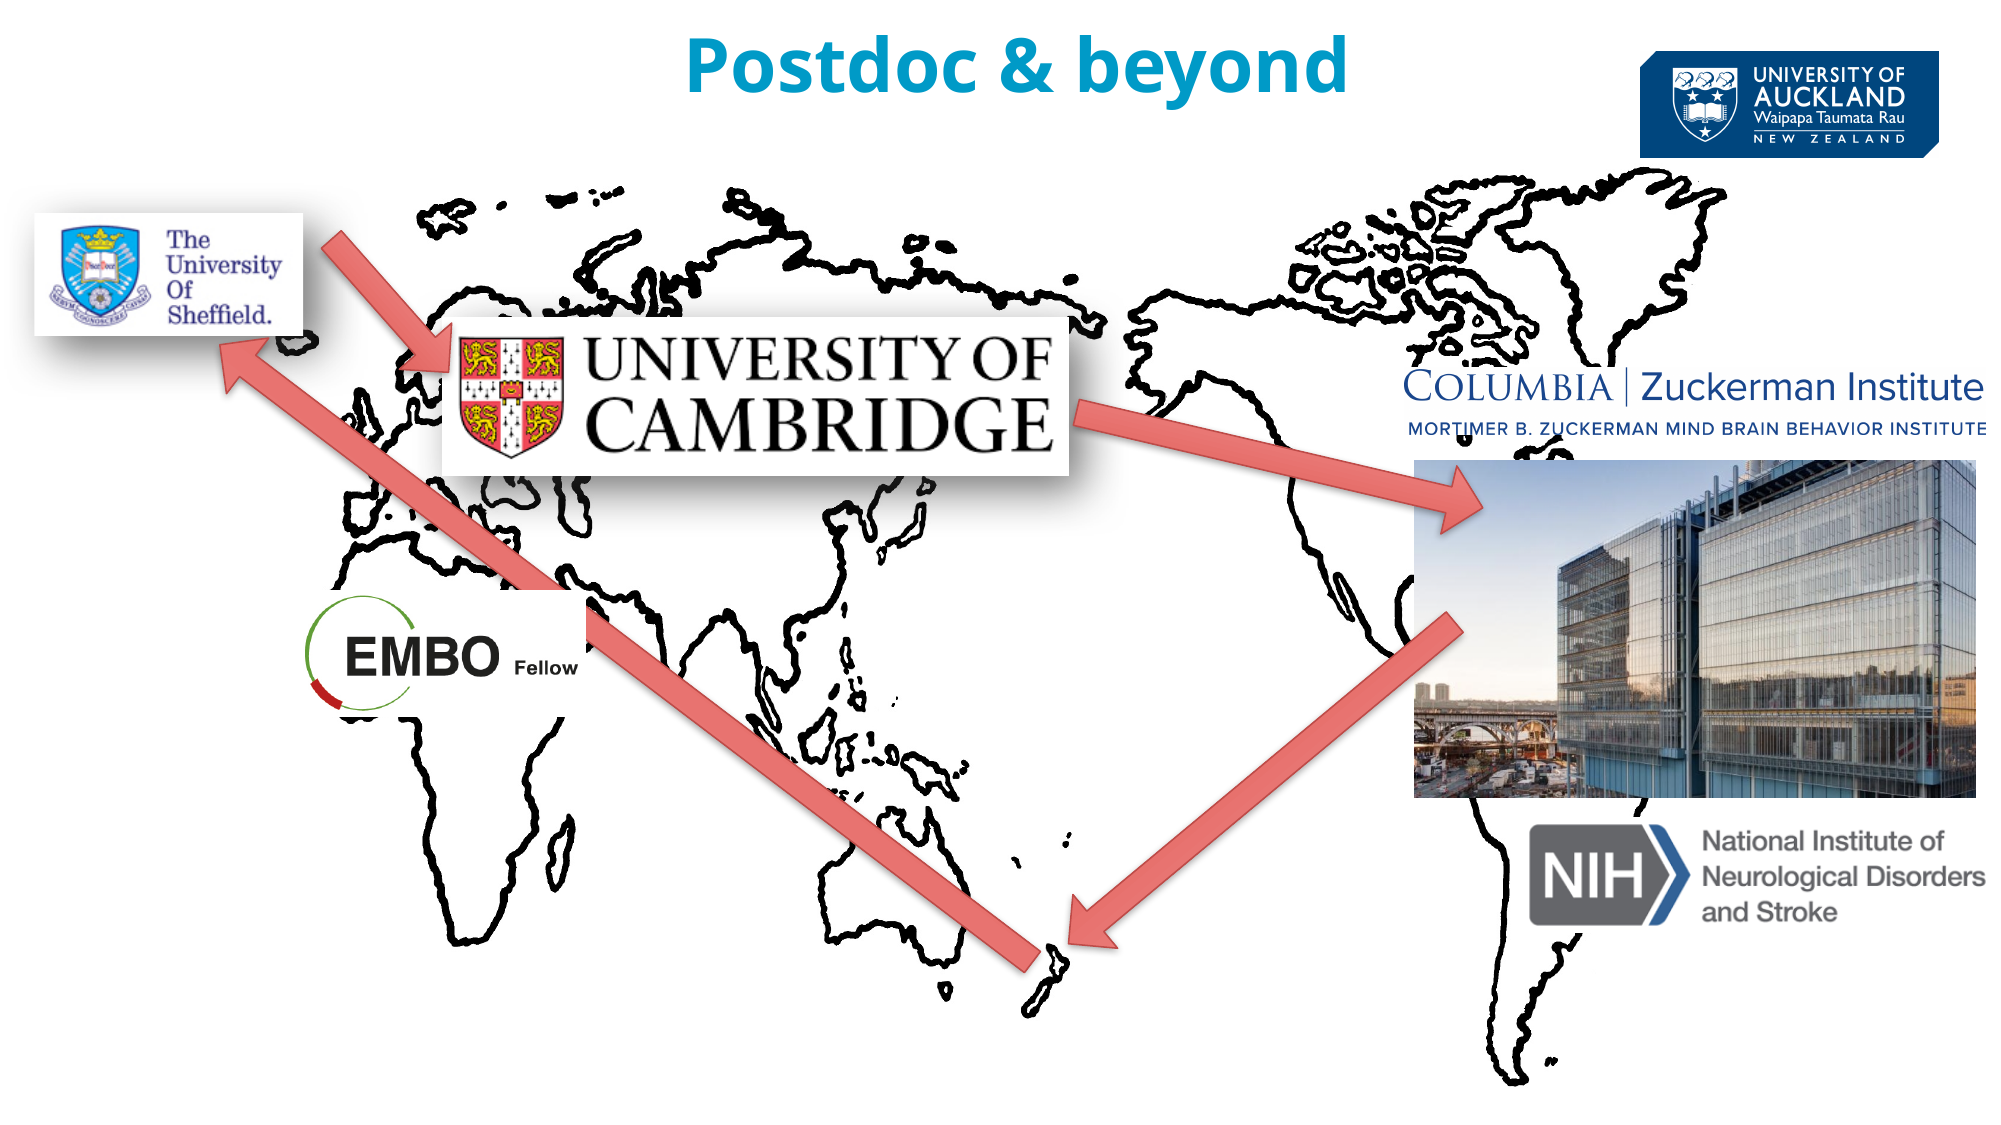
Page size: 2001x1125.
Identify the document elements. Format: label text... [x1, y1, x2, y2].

text_box Postdoc & beyond [139, 10, 1896, 129]
picture [1635, 46, 1939, 158]
picture [33, 163, 1994, 1095]
text_box [219, 343, 265, 397]
